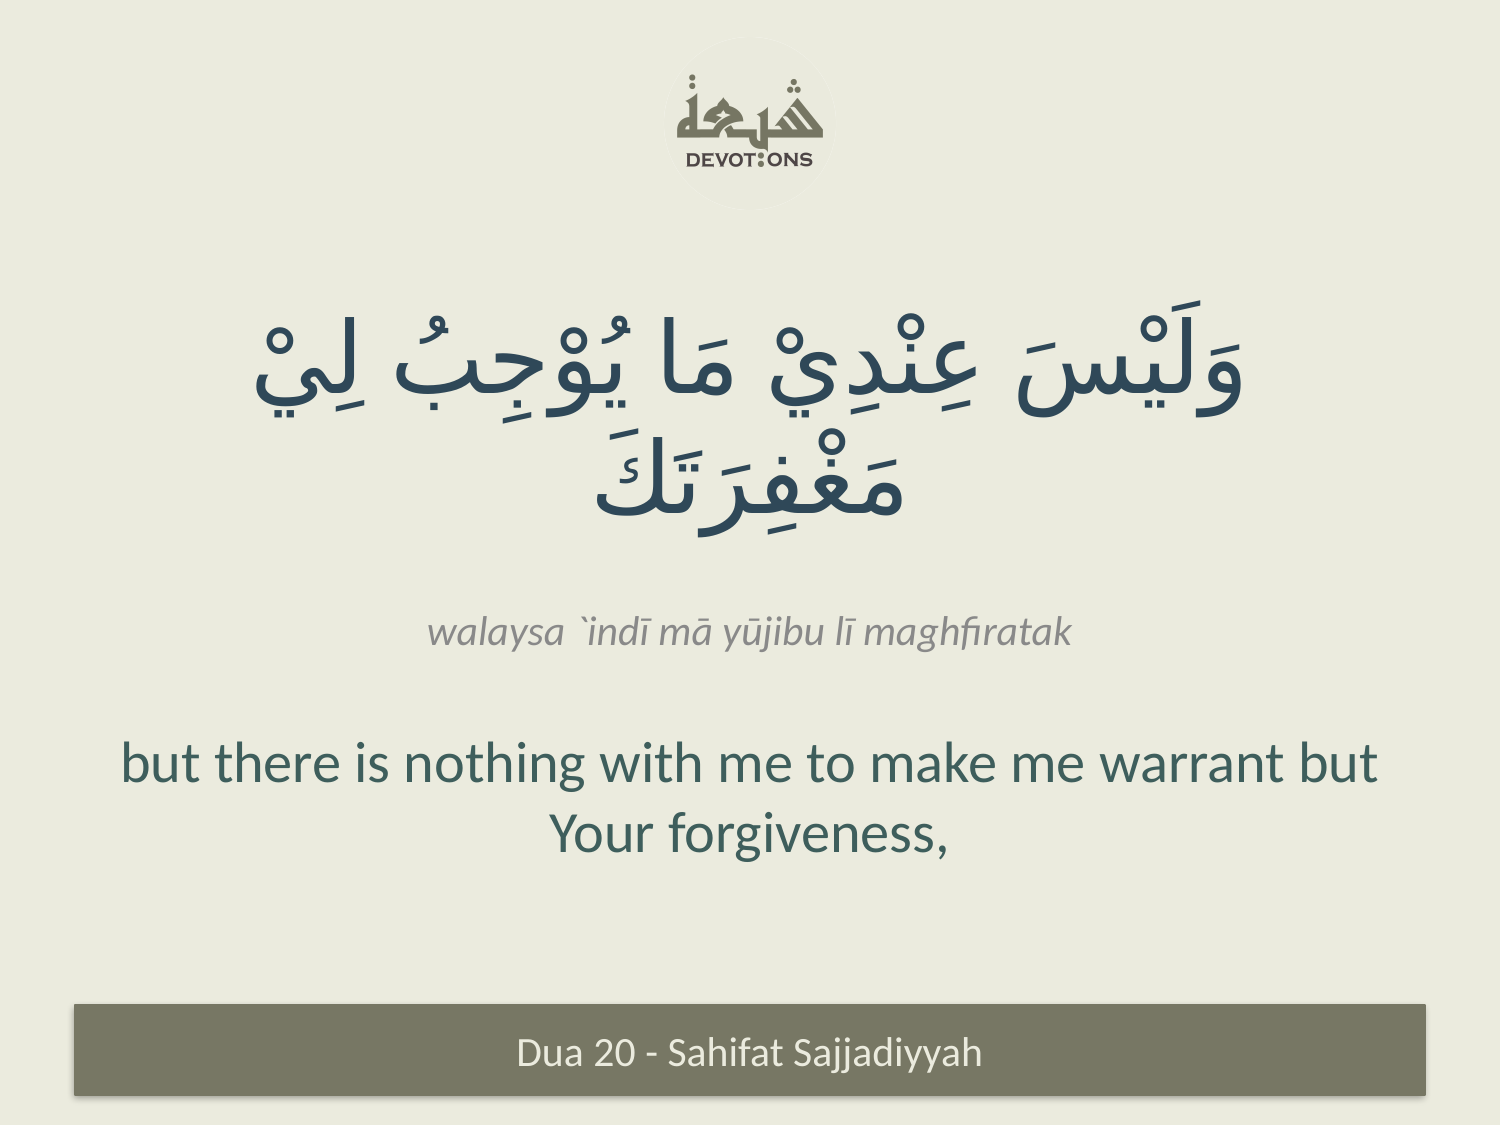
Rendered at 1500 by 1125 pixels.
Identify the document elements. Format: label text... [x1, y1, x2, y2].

text_box وَلَيْسَ عِنْدِيْ مَا يُوْجِبُ لِيْ مَغْفِرَتَكَ walaysa `indī mā yūjibu lī maghfiratak but there is nothing with me to make me warrant but Your forgiveness, [74, 286, 1425, 871]
text_box [74, 1004, 1426, 1096]
picture [656, 29, 844, 218]
text_box Dua 20 - Sahifat Sajjadiyyah [501, 1017, 999, 1083]
